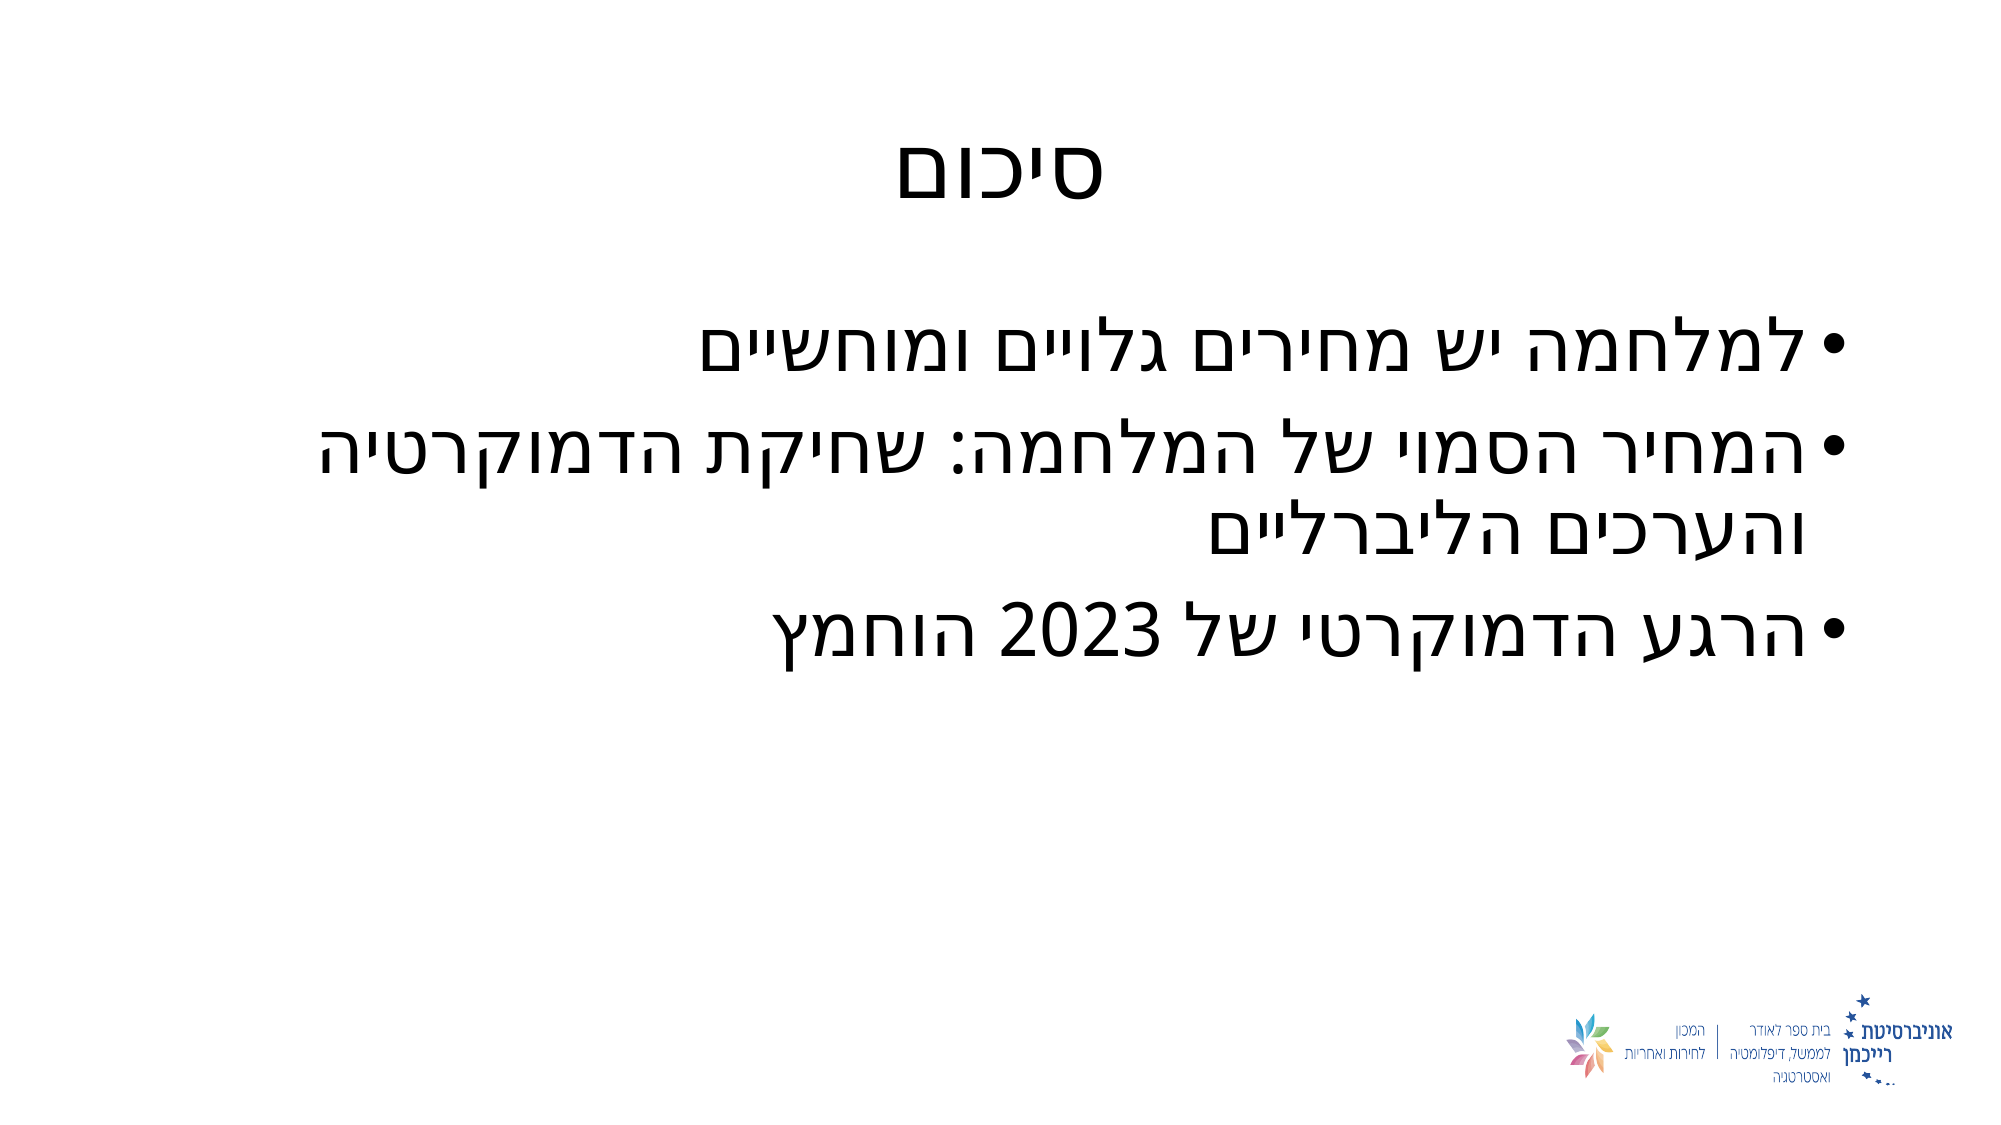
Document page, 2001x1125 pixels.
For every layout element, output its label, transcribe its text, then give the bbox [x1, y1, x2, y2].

list למלחמה יש מחירים גלויים ומוחשיים המחיר הסמוי של המלחמה: שחיקת הדמוקרטיה והערכים הליברליים הרגע הדמוקרטי של 2023 הוחמץ [93, 299, 1863, 1014]
title סיכום [137, 59, 1863, 278]
